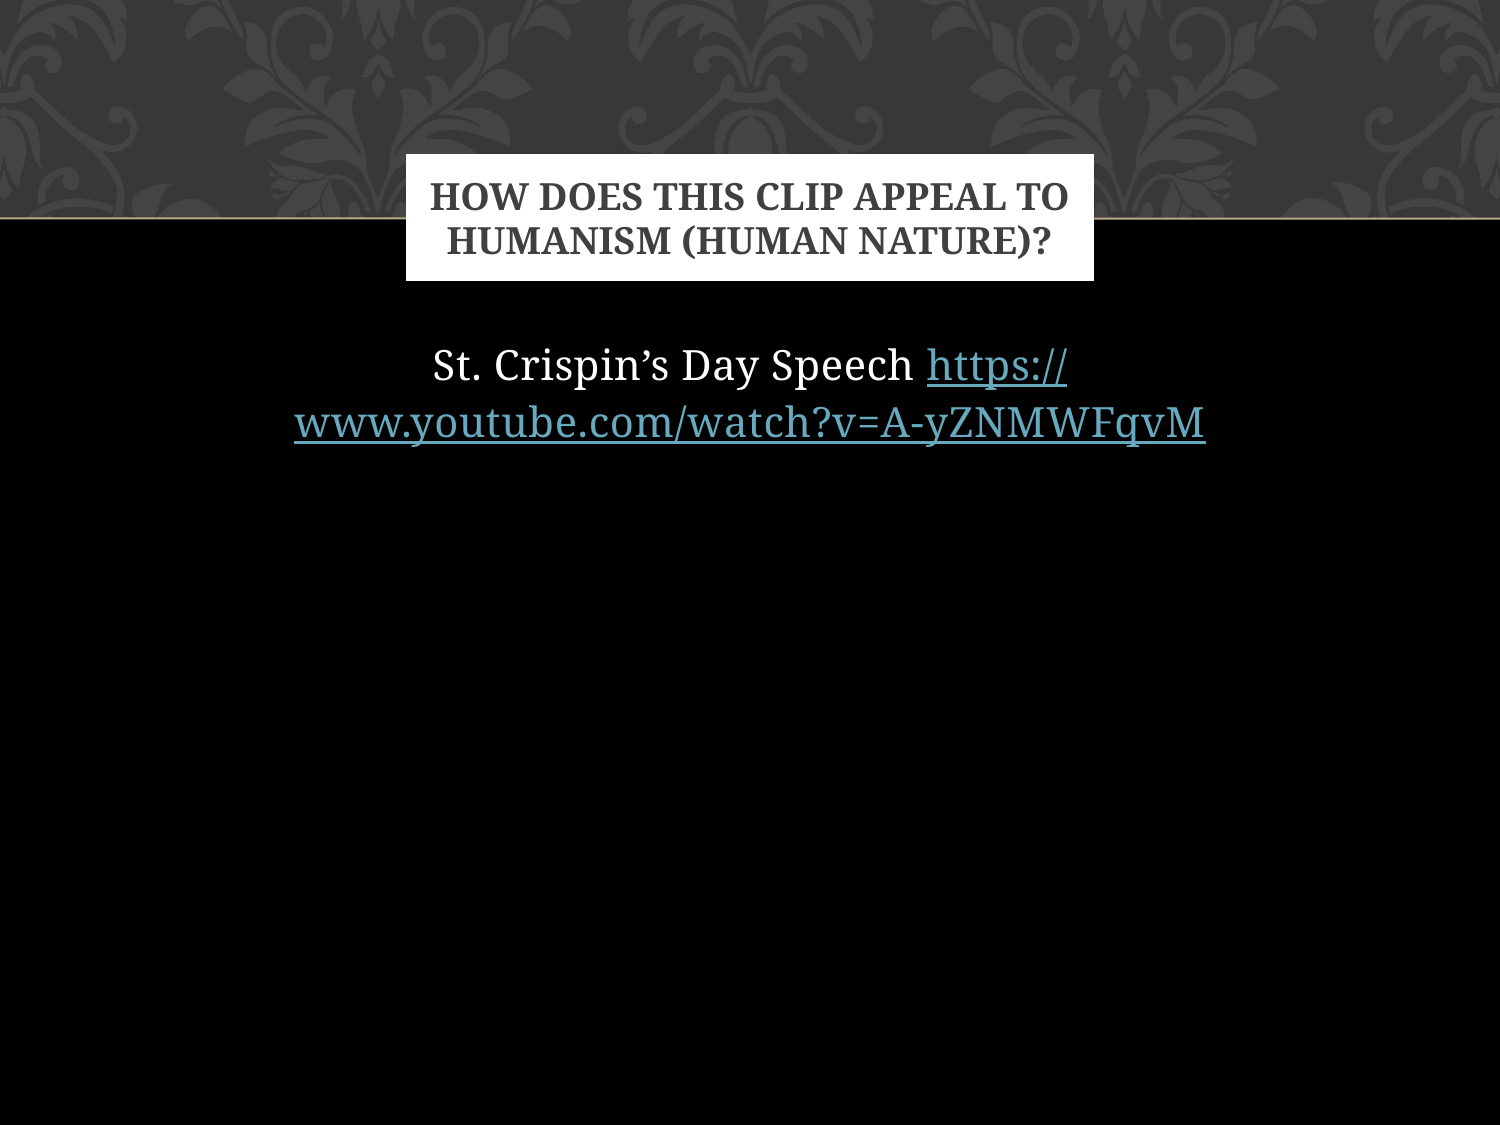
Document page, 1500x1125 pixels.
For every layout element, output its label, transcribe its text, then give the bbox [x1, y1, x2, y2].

list St. Crispin’s Day Speech https://www.youtube.com/watch?v=A-yZNMWFqvM [75, 331, 1425, 1000]
title How does this clip appeal to Humanism (Human Nature)? [406, 154, 1094, 281]
